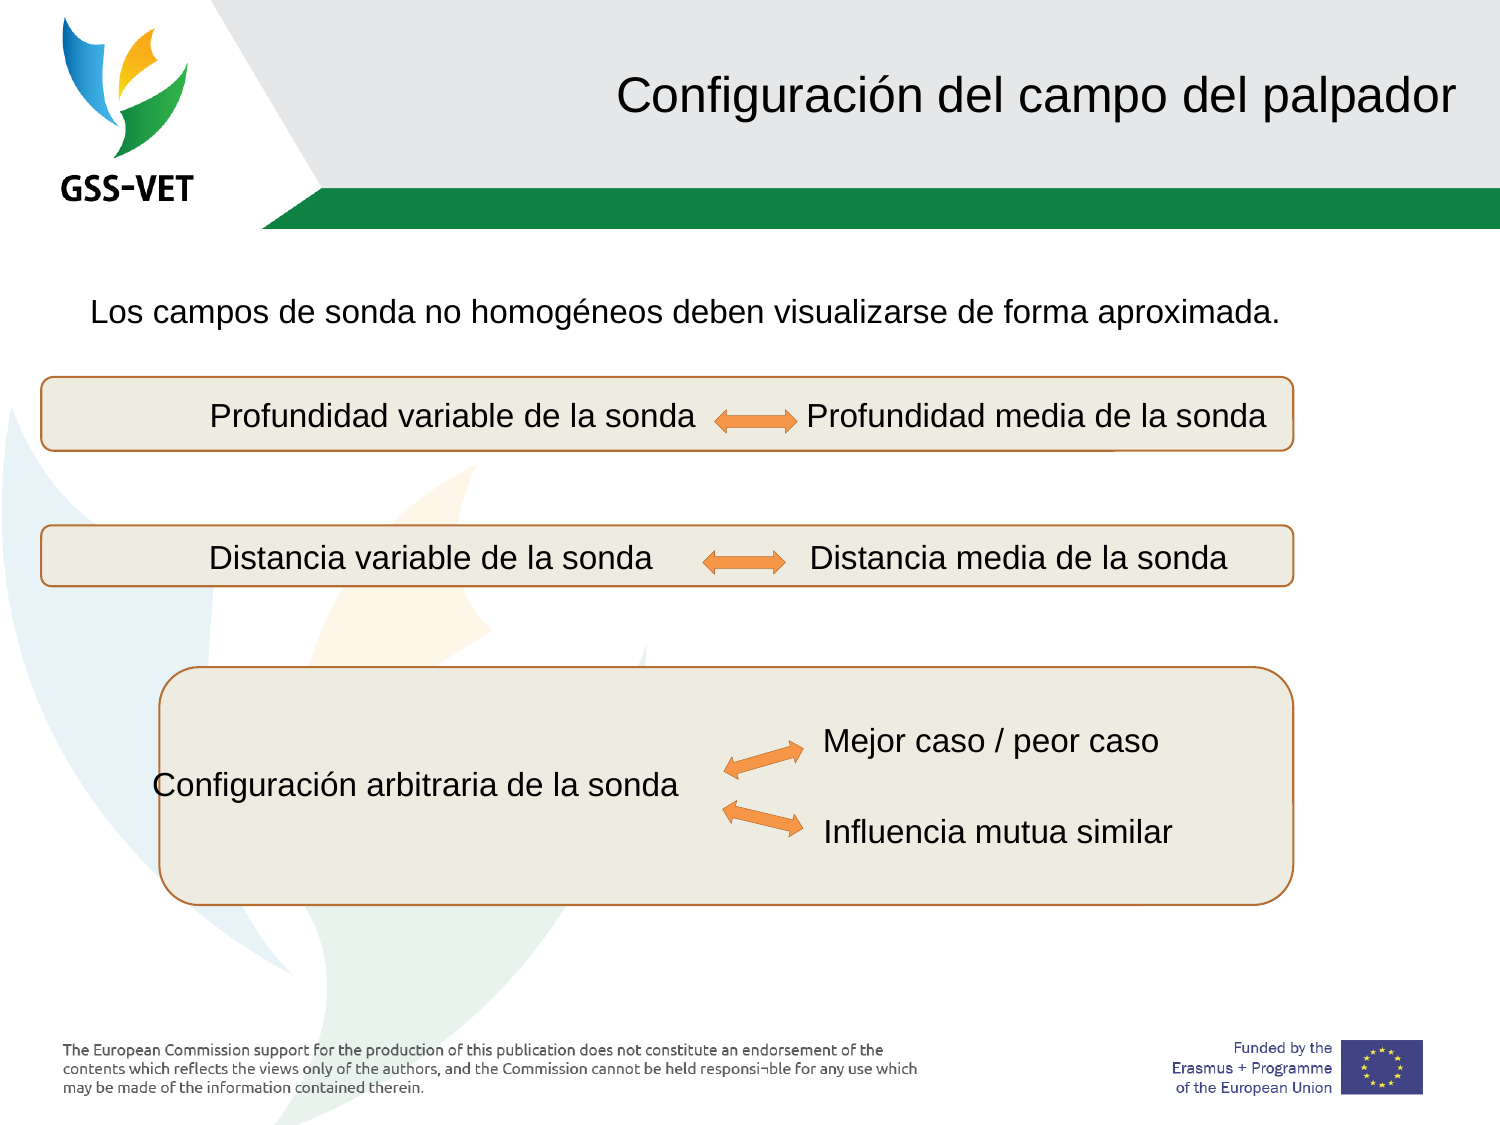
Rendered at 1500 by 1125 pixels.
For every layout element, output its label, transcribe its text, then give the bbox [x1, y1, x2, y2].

text_box Profundidad variable de la sonda Profundidad media de la sonda [39, 374, 1296, 453]
text_box [712, 407, 800, 436]
text_box [721, 738, 806, 782]
list Los campos de sonda no homogéneos deben visualizarse de forma aproximada. [75, 262, 1425, 1005]
title Configuración del campo del palpador [371, 0, 1473, 185]
text_box [700, 548, 788, 577]
text_box [720, 798, 806, 839]
picture [0, 0, 1500, 1125]
text_box [157, 665, 1296, 908]
text_box Distancia variable de la sonda Distancia media de la sonda [39, 523, 1296, 589]
text_box Influencia mutua similar [808, 802, 1189, 858]
text_box Configuración arbitraria de la sonda [137, 755, 704, 811]
text_box Mejor caso / peor caso [808, 712, 1175, 767]
